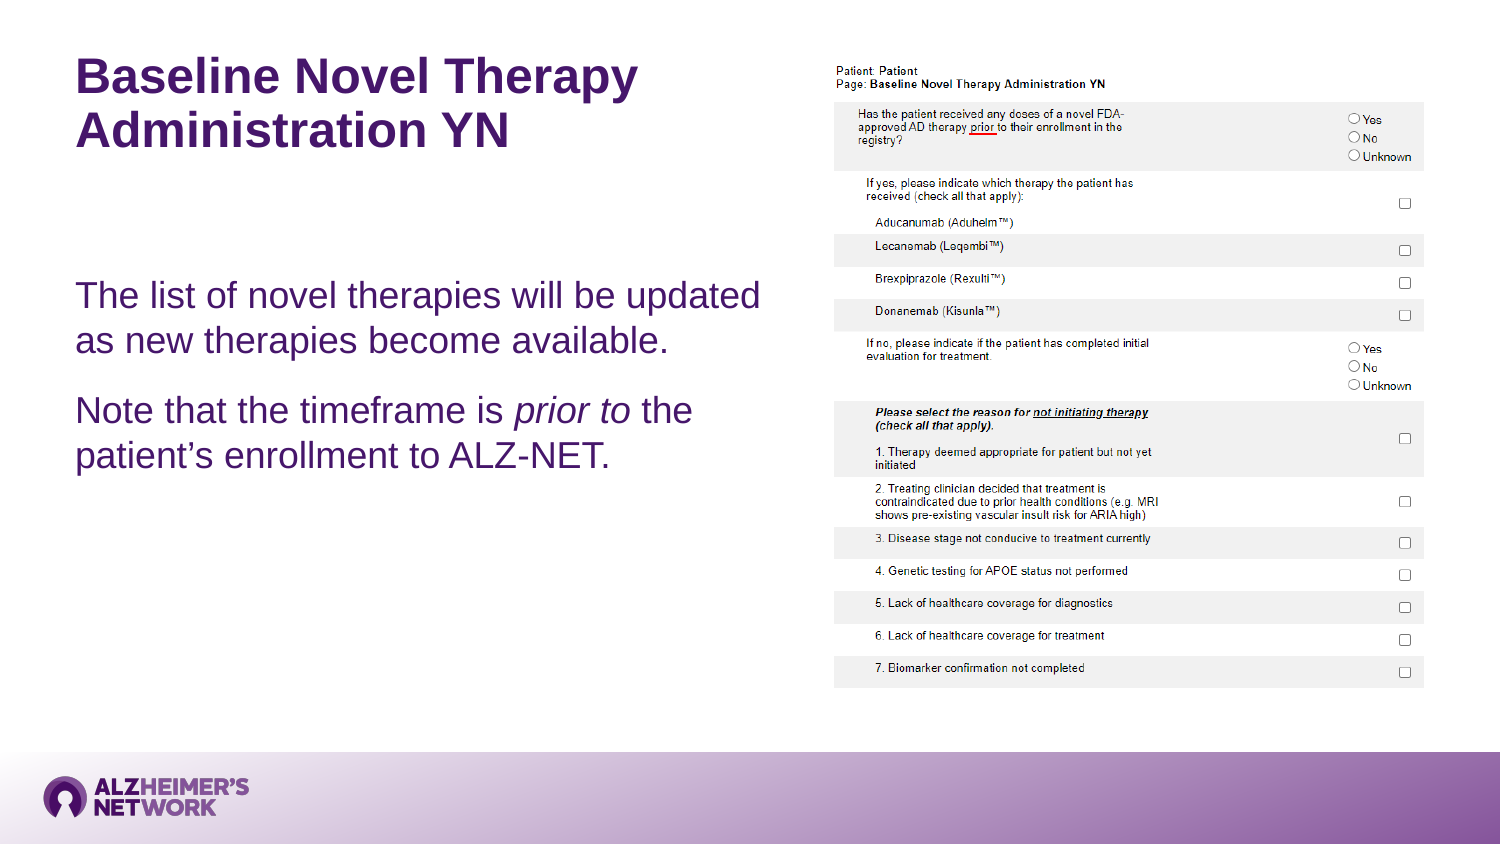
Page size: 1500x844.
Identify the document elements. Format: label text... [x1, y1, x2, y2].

list Baseline Novel Therapy Administration YN [75, 50, 800, 250]
picture [35, 768, 258, 829]
list The list of novel therapies will be updated as new therapies become available. Note that the timeframe is prior to the patient’s enrollment to ALZ-NET. [75, 271, 800, 712]
picture [832, 59, 1428, 721]
